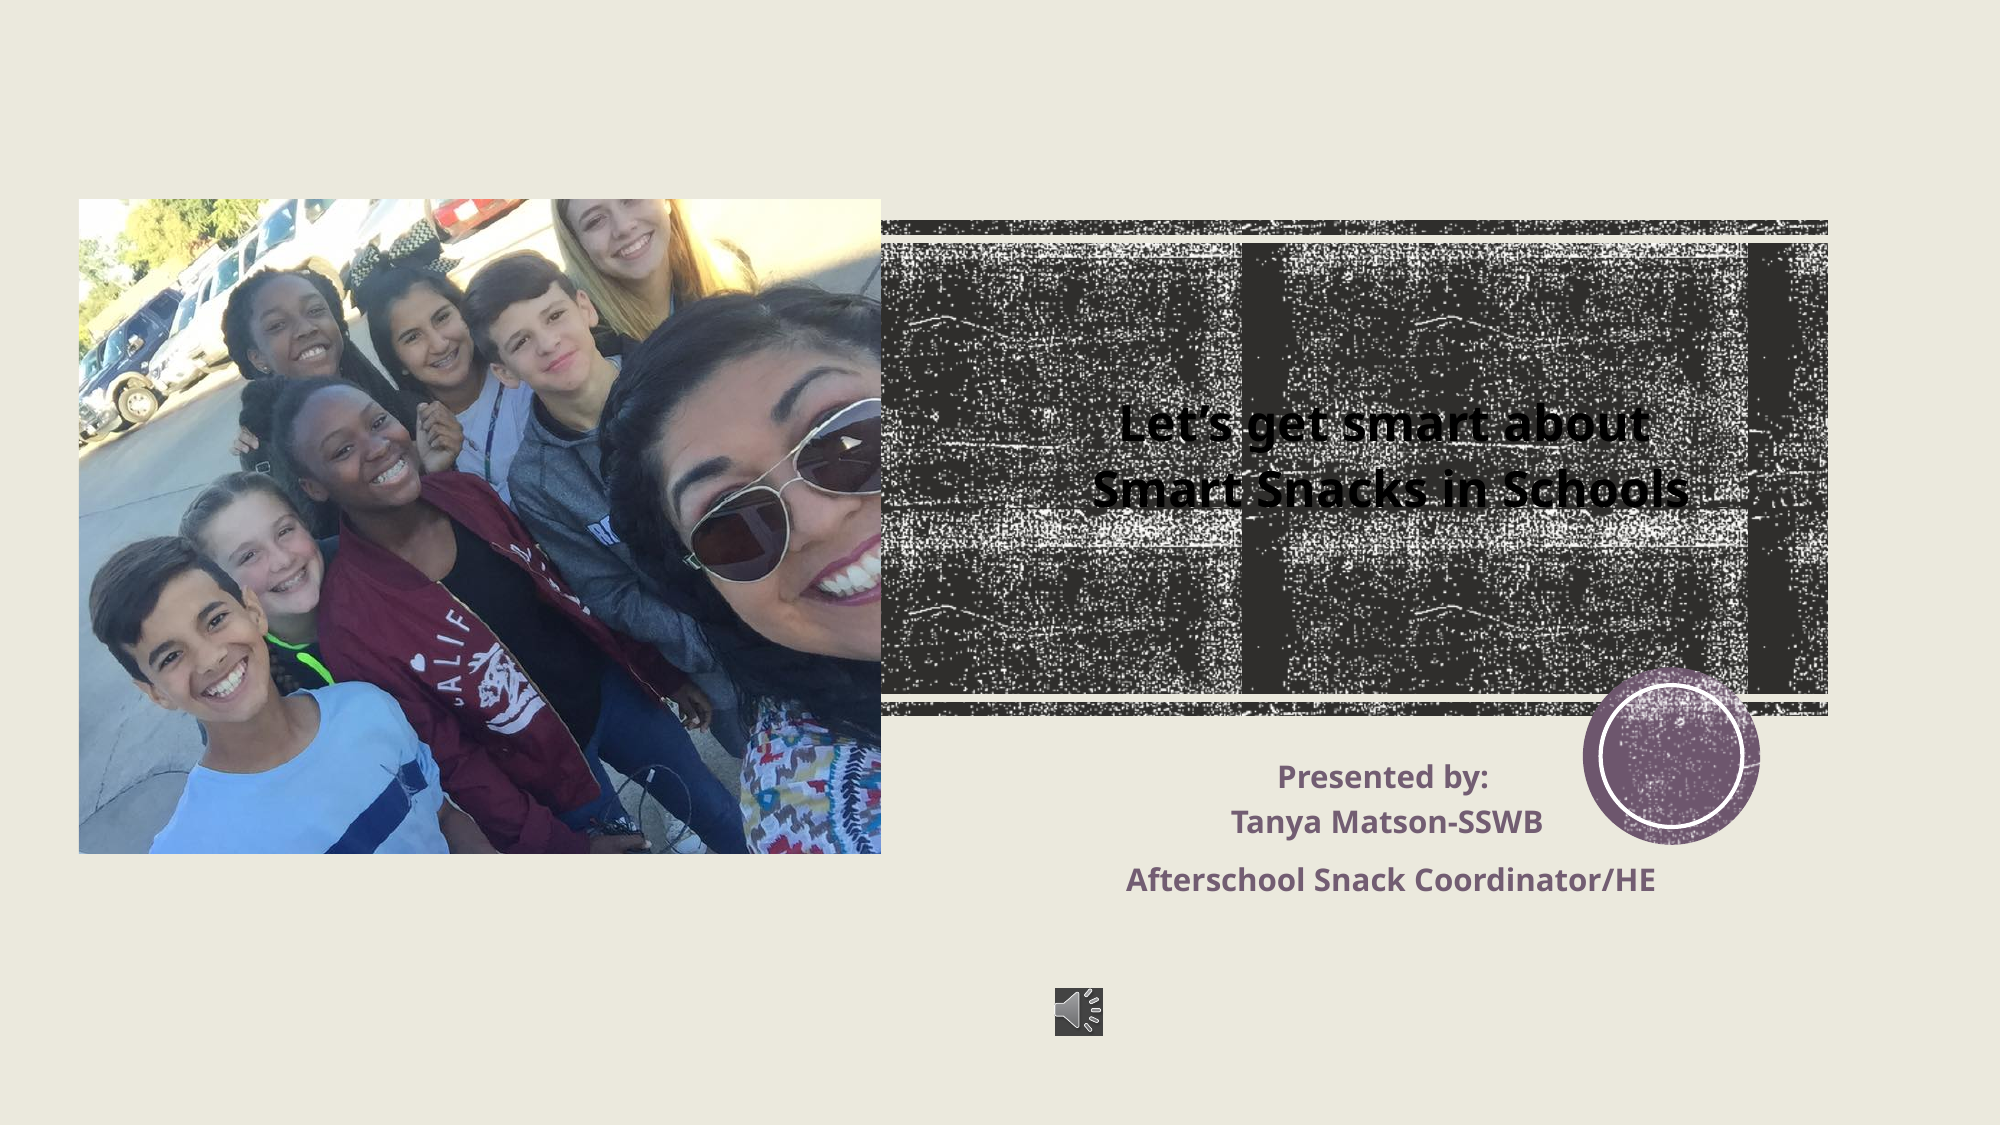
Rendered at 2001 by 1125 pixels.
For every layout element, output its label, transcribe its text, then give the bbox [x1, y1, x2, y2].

picture [78, 199, 881, 854]
subtitle Presented by: Tanya Matson-SSWB Afterschool Snack Coordinator/HE [930, 742, 1853, 932]
title Let’s get smart about Smart Snacks in Schools [842, 158, 1940, 876]
picture [1054, 987, 1104, 1036]
